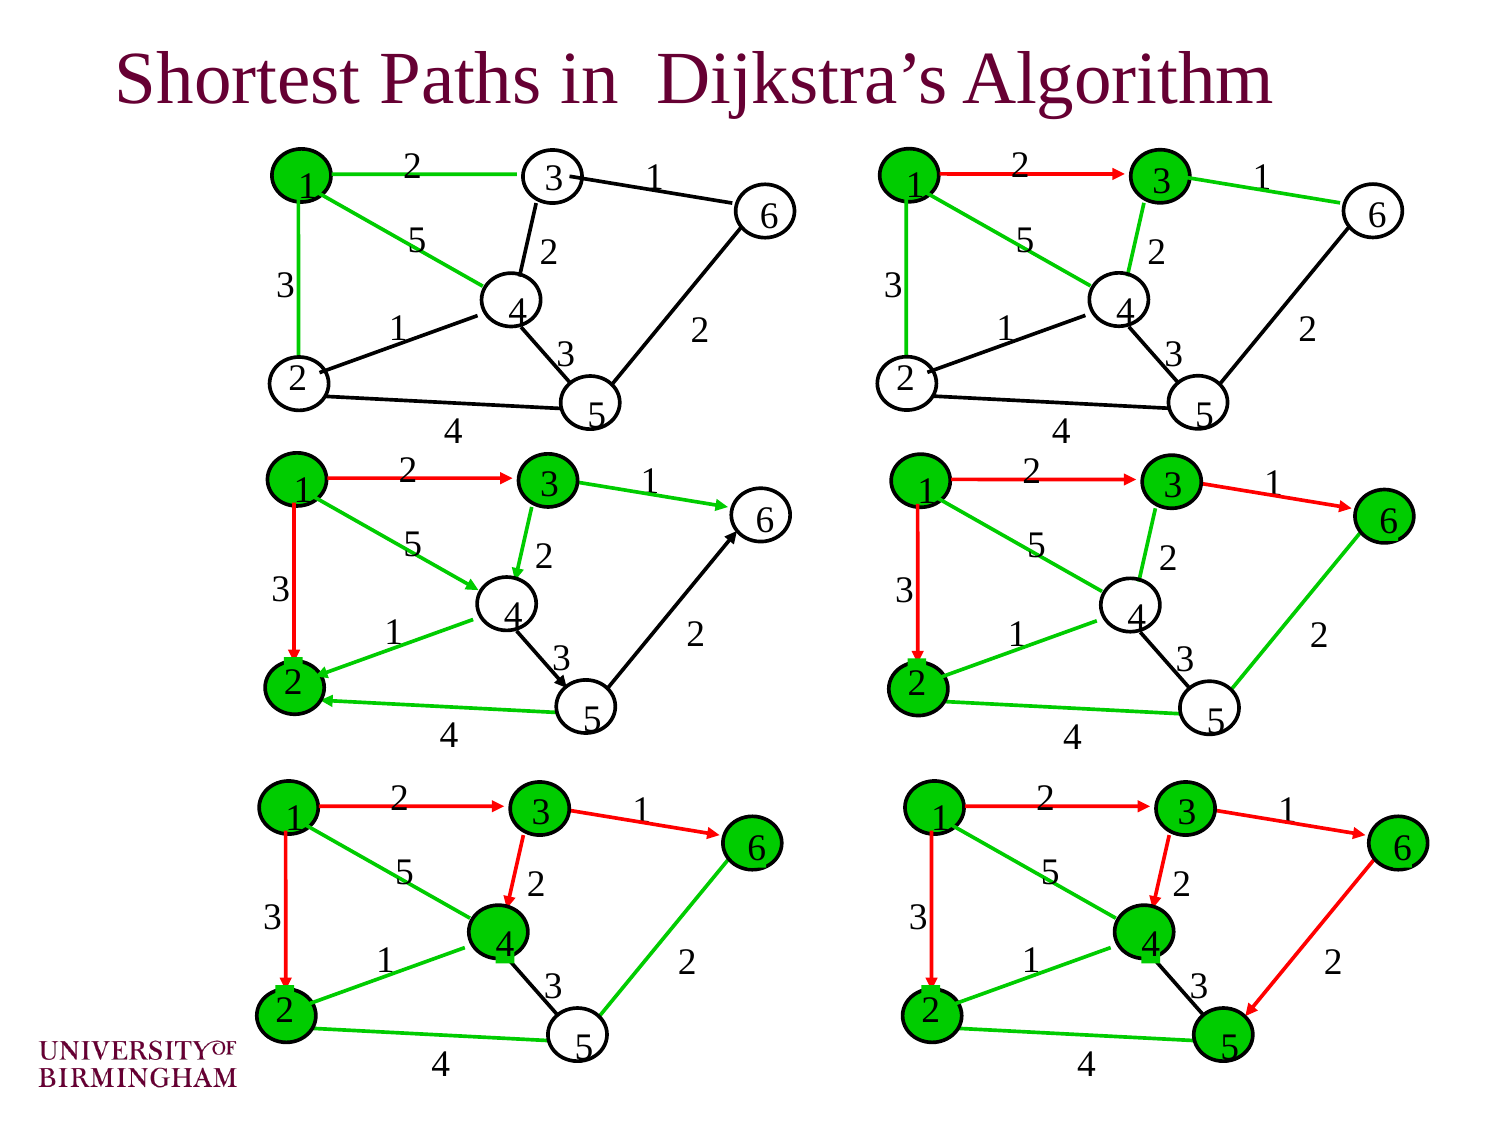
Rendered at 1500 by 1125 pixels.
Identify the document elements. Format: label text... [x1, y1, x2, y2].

picture [0, 1002, 275, 1125]
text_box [264, 444, 791, 756]
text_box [269, 140, 795, 447]
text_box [256, 772, 782, 1084]
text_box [888, 445, 1414, 757]
title Shortest Paths in Dijkstra’s Algorithm [99, 23, 1500, 124]
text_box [902, 772, 1428, 1084]
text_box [876, 140, 1403, 452]
